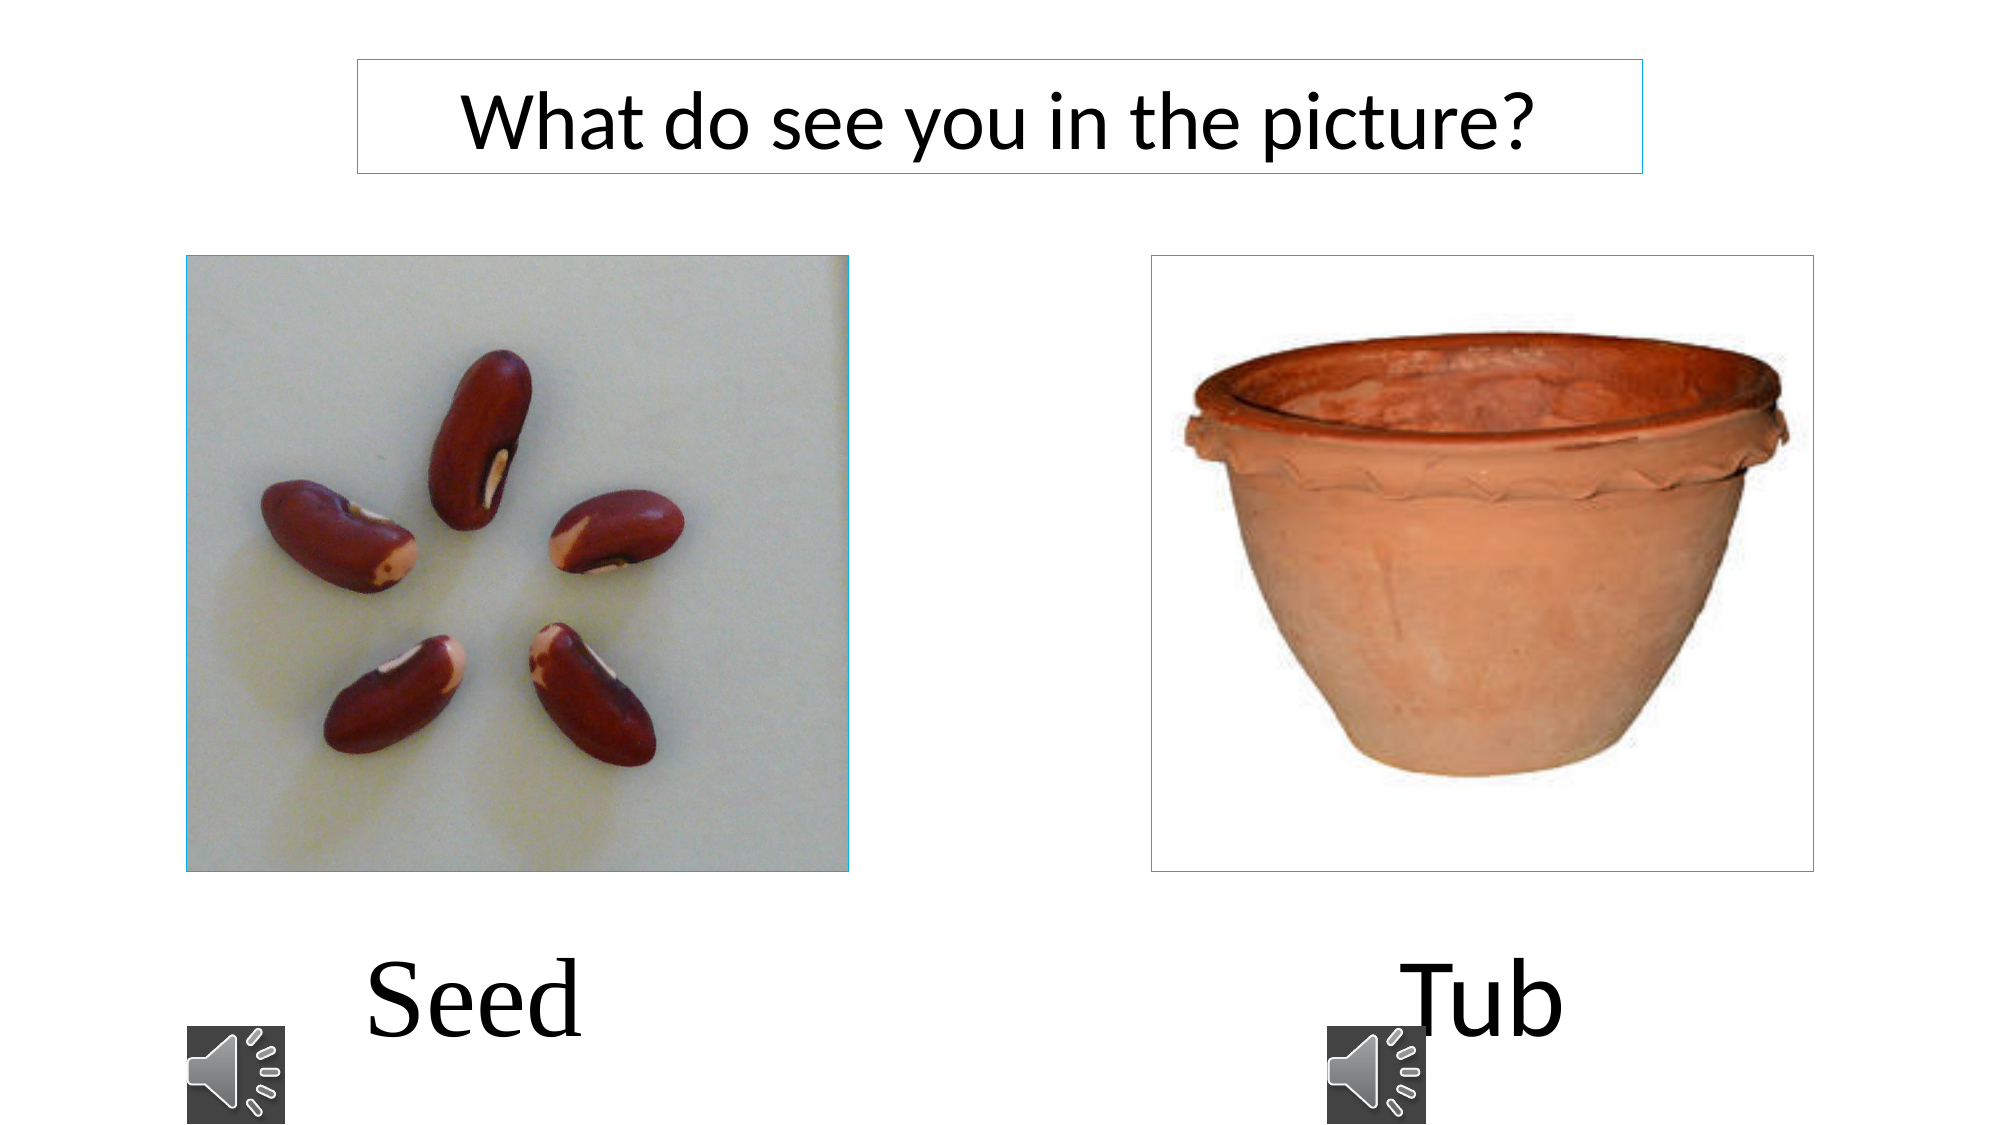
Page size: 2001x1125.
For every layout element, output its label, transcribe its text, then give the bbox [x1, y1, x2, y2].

text_box Tub [1376, 916, 1589, 1067]
picture [1153, 257, 1812, 870]
picture [1326, 1024, 1427, 1125]
picture [186, 1024, 287, 1125]
text_box What do see you in the picture? [357, 59, 1643, 174]
text_box Seed [323, 916, 624, 1067]
picture [188, 257, 847, 870]
